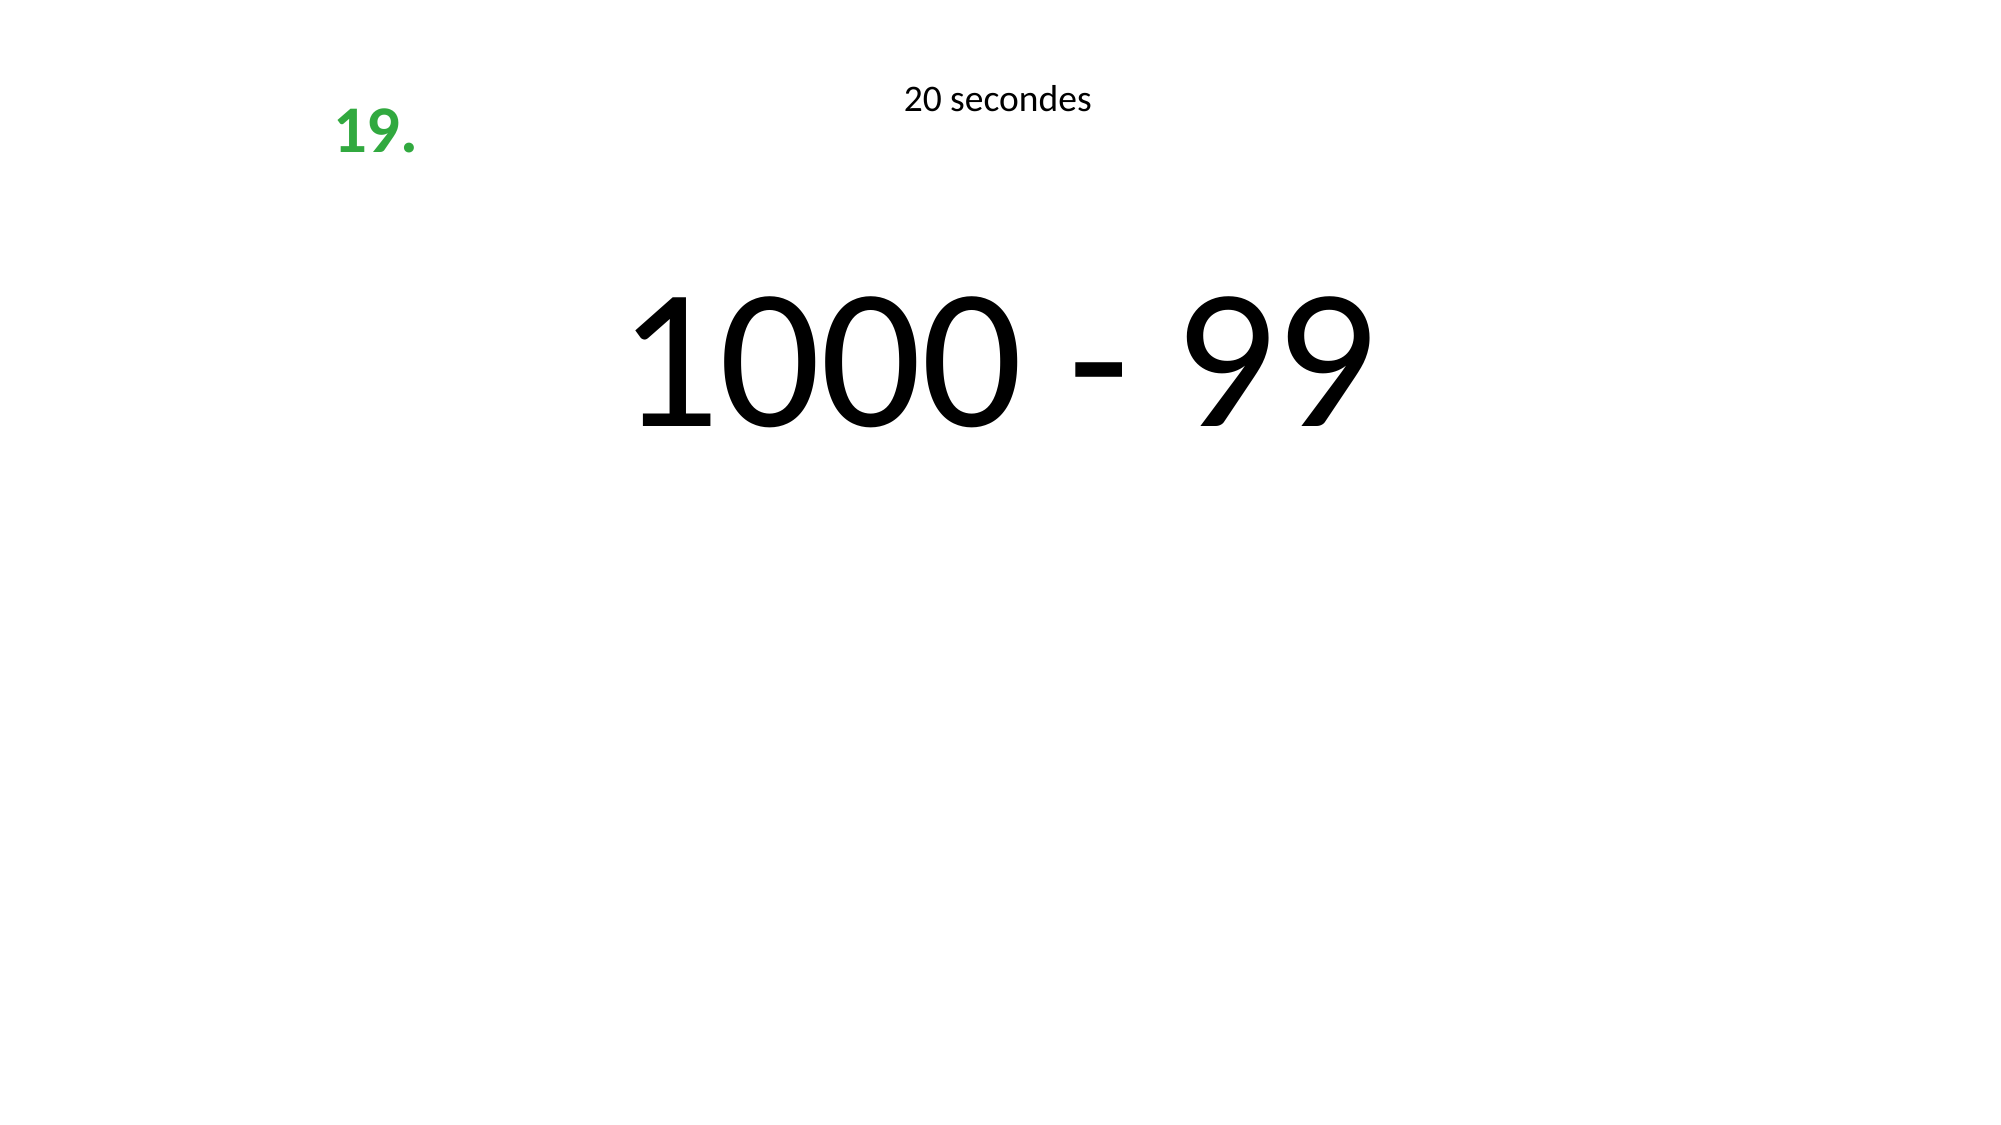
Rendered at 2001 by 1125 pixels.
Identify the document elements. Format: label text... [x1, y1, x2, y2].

text_box 20 secondes [775, 66, 1221, 127]
text_box 1000 - 99 [305, 218, 1690, 474]
text_box 19. [318, 78, 437, 174]
